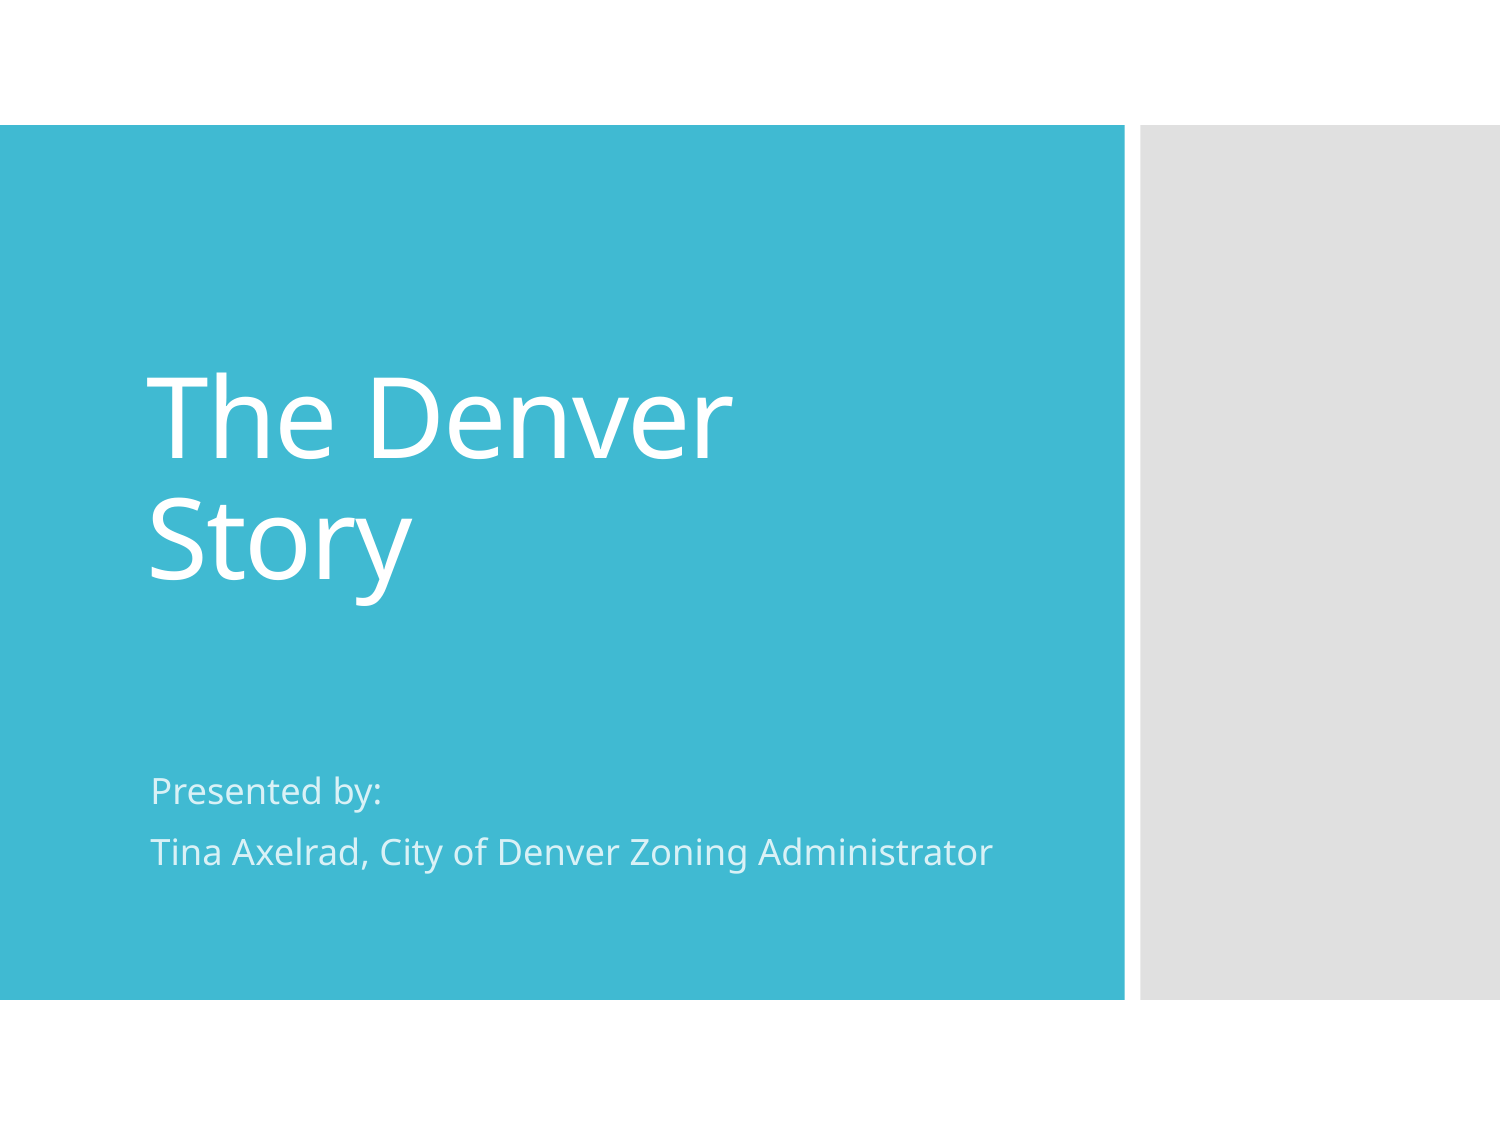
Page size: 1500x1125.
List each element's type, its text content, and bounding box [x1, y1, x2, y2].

title The Denver Story [131, 213, 1032, 747]
subtitle Presented by: Tina Axelrad, City of Denver Zoning Administrator [135, 766, 1036, 917]
